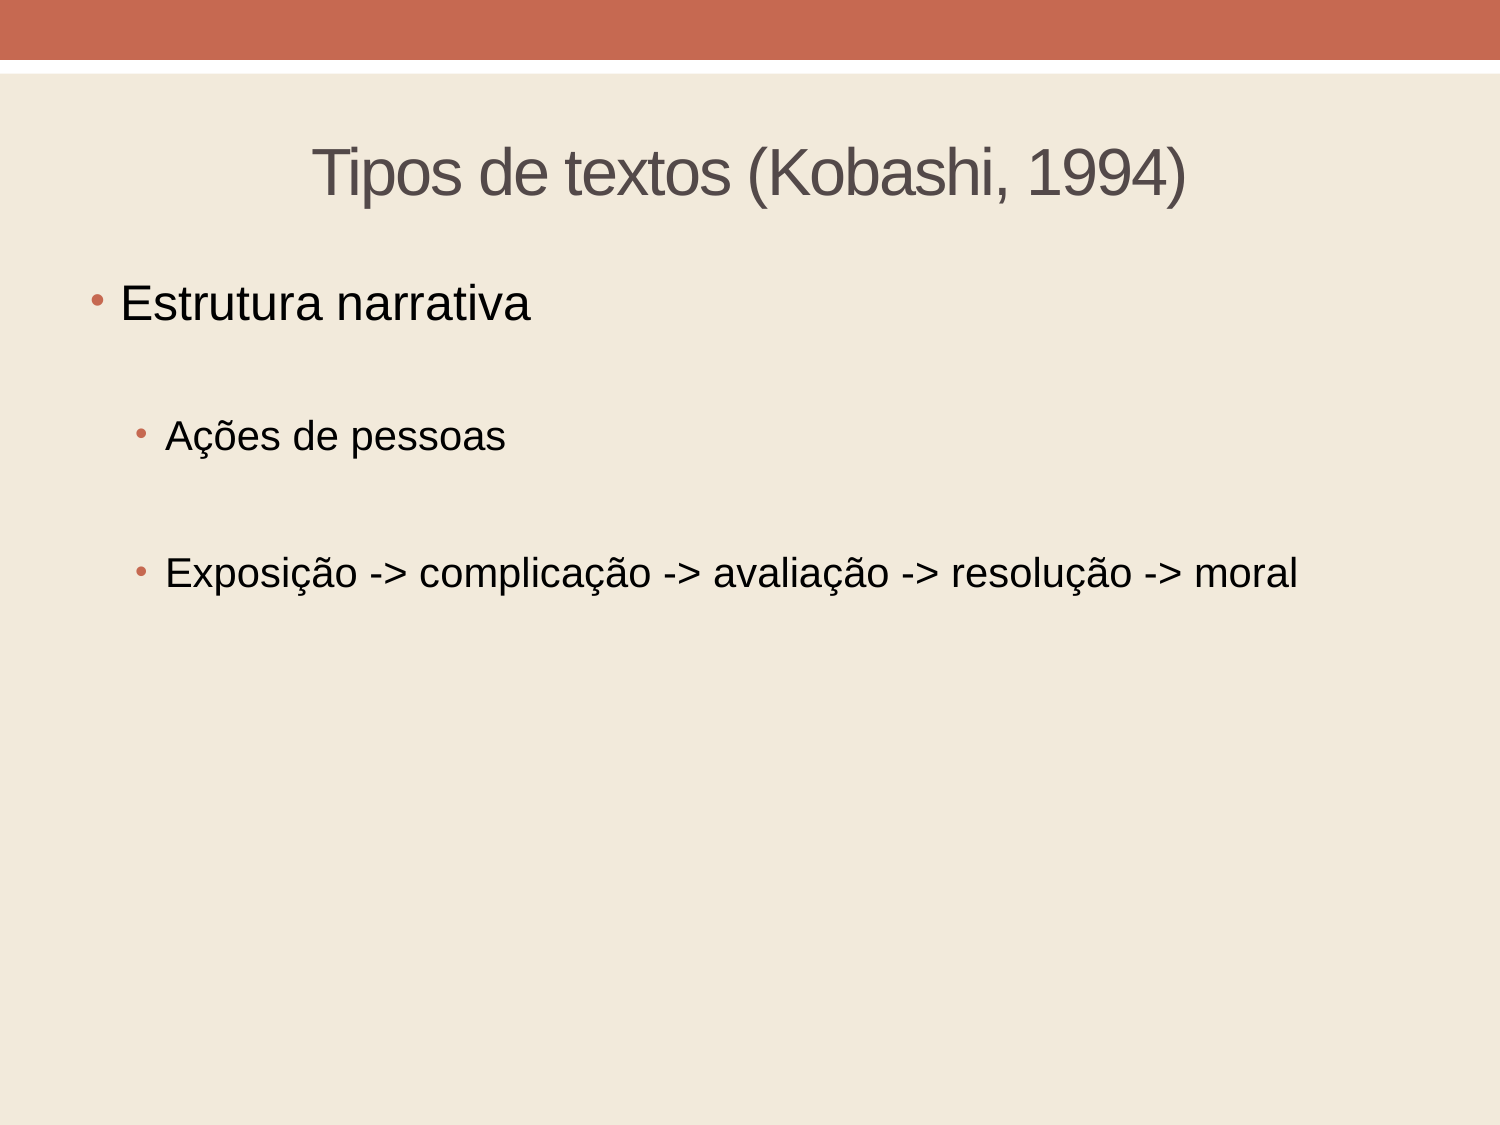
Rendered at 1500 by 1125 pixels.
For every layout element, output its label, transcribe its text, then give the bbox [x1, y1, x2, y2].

list Estrutura narrativa Ações de pessoas Exposição -> complicação -> avaliação -> resolução -> moral [75, 262, 1425, 1063]
title Tipos de textos (Kobashi, 1994) [75, 87, 1425, 250]
